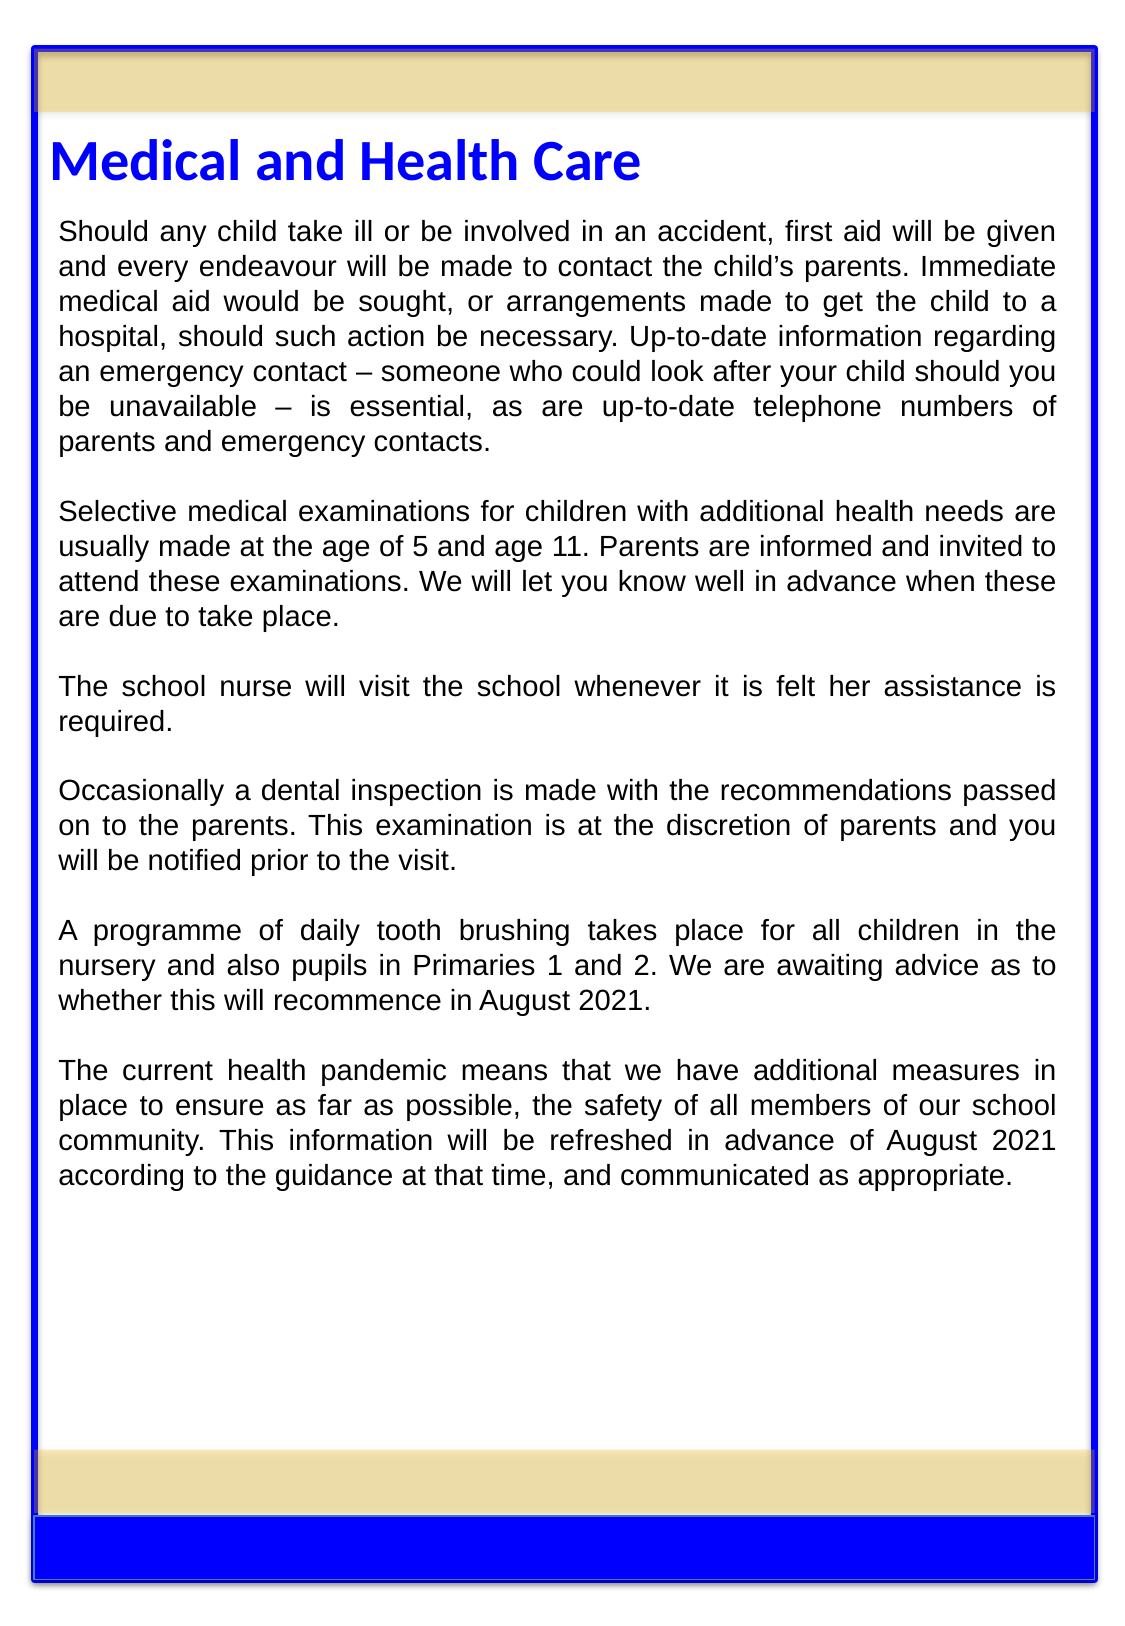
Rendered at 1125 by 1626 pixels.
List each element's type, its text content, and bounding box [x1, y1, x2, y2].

text_box [33, 1449, 1095, 1514]
text_box Medical and Health Care [34, 114, 1095, 200]
text_box Should any child take ill or be involved in an accident, first aid will be given and every endeavour will be made to contact the child’s parents. Immediate medical aid would be sought, or arrangements made to get the child to a hospital, should such action be necessary. Up-to-date information regarding an emergency contact – someone who could look after your child should you be unavailable – is essential, as are up-to-date telephone numbers of parents and emergency contacts. Selective medical examinations for children with additional health needs are usually made at the age of 5 and age 11. Parents are informed and invited to attend these examinations. We will let you know well in advance when these are due to take place. The school nurse will visit the school whenever it is felt her assistance is required. Occasionally a dental inspection is made with the recommendations passed on to the parents. This examination is at the discretion of parents and you will be notified prior to the visit. A programme of daily tooth brushing takes place for all children in the nursery and also pupils in Primaries 1 and 2. We are awaiting advice as to whether this will recommence in August 2021. The current health pandemic means that we have additional measures in place to ensure as far as possible, the safety of all members of our school community. This information will be refreshed in advance of August 2021 according to the guidance at that time, and communicated as appropriate. [43, 204, 1073, 1199]
text_box [33, 48, 1095, 113]
text_box [33, 1522, 1095, 1580]
text_box [33, 120, 1095, 1449]
